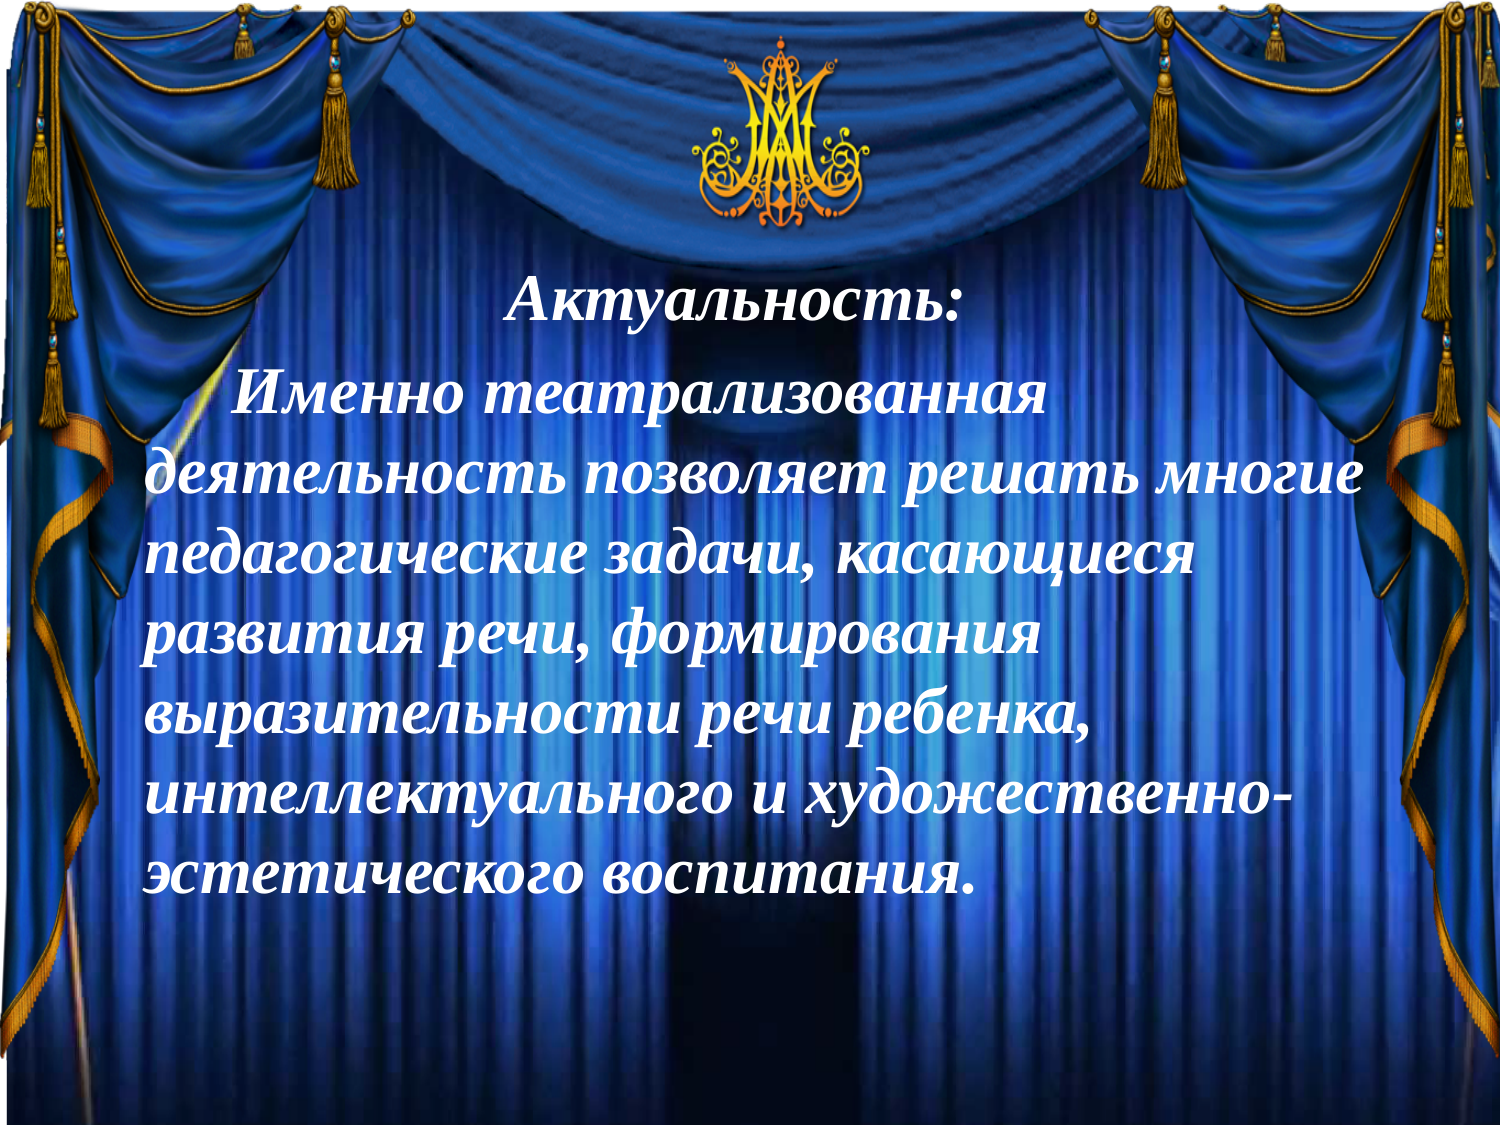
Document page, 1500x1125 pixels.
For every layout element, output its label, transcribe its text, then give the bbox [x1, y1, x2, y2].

picture [0, 0, 1500, 1125]
list Актуальность: Именно театрализованная деятельность позволяет решать многие педагогические задачи, касающиеся развития речи, формирования выразительности речи ребенка, интеллектуального и художественно-эстетического воспитания. [70, 246, 1421, 989]
